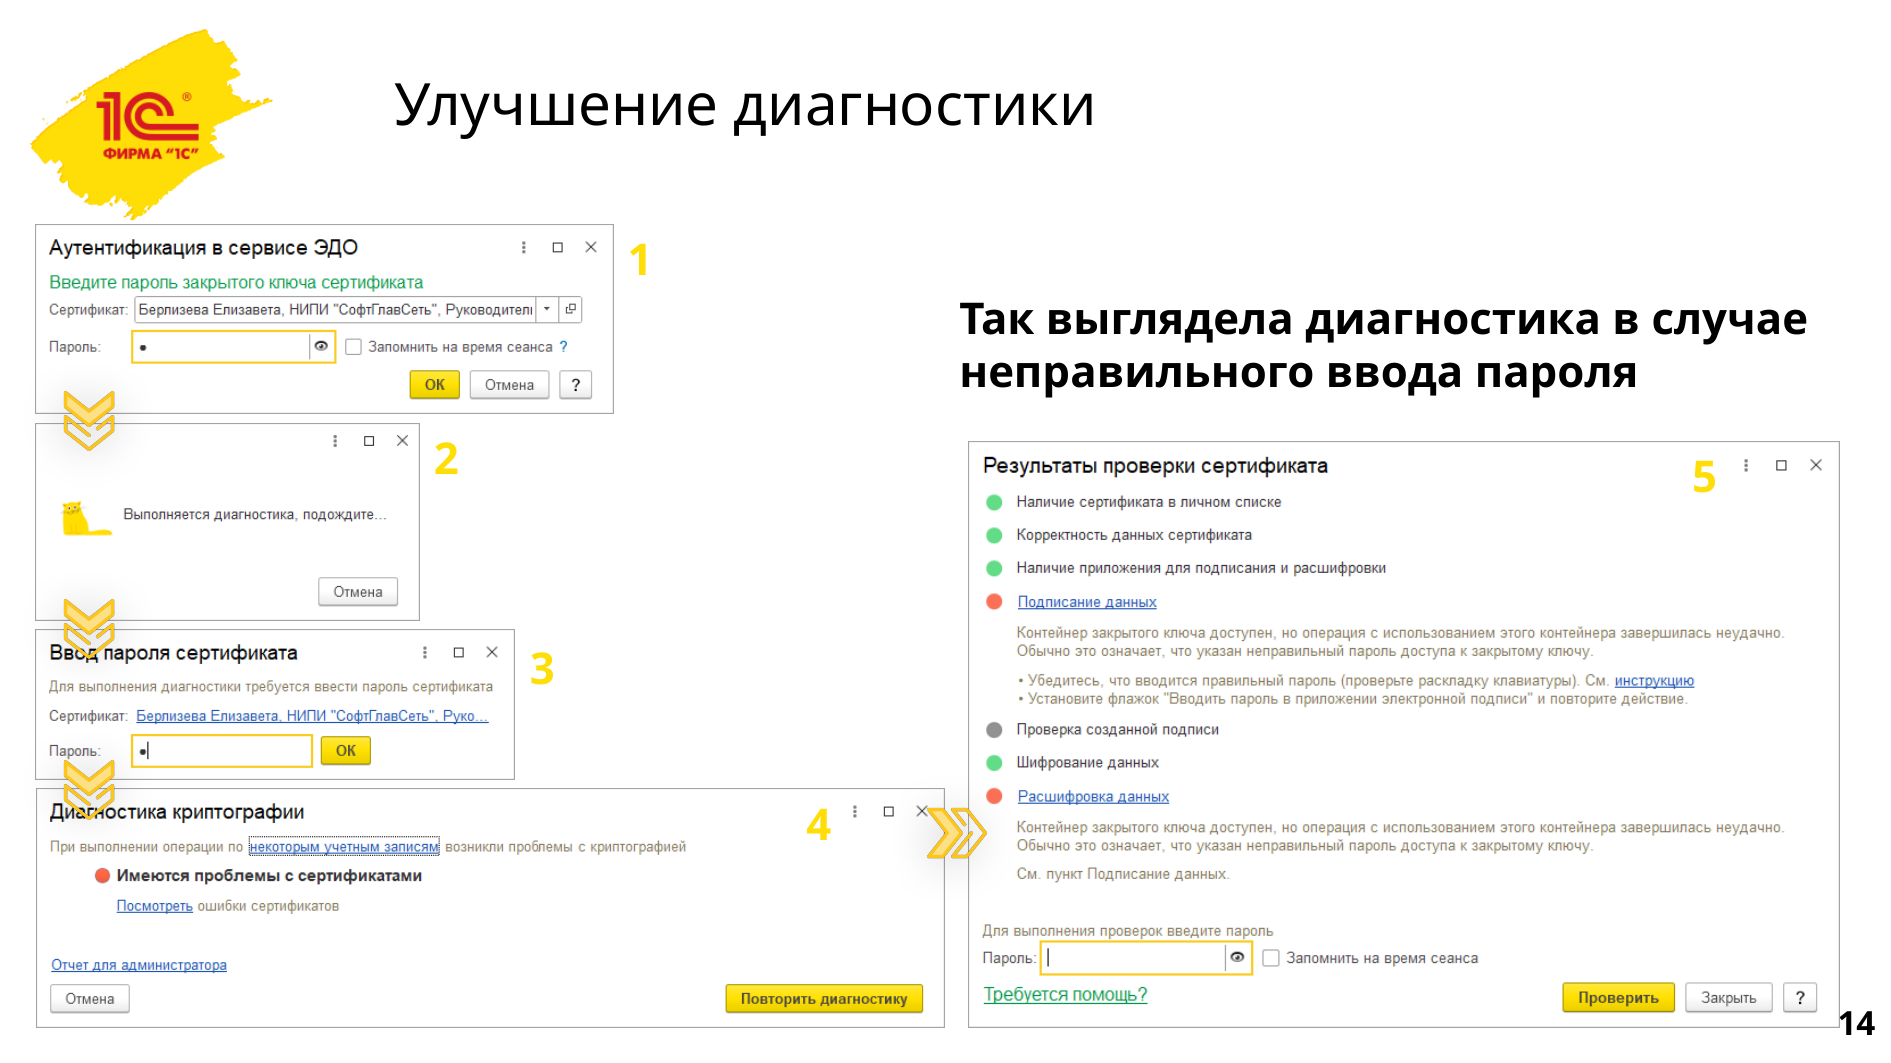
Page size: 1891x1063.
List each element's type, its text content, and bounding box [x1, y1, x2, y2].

picture [23, 24, 1840, 1028]
text_box 3 [515, 633, 551, 701]
text_box Улучшение диагностики [379, 17, 1512, 186]
text_box Так выглядела диагностика в случае неправильного ввода пароля [944, 283, 1831, 404]
text_box 1 [614, 224, 649, 292]
text_box 2 [420, 423, 455, 491]
